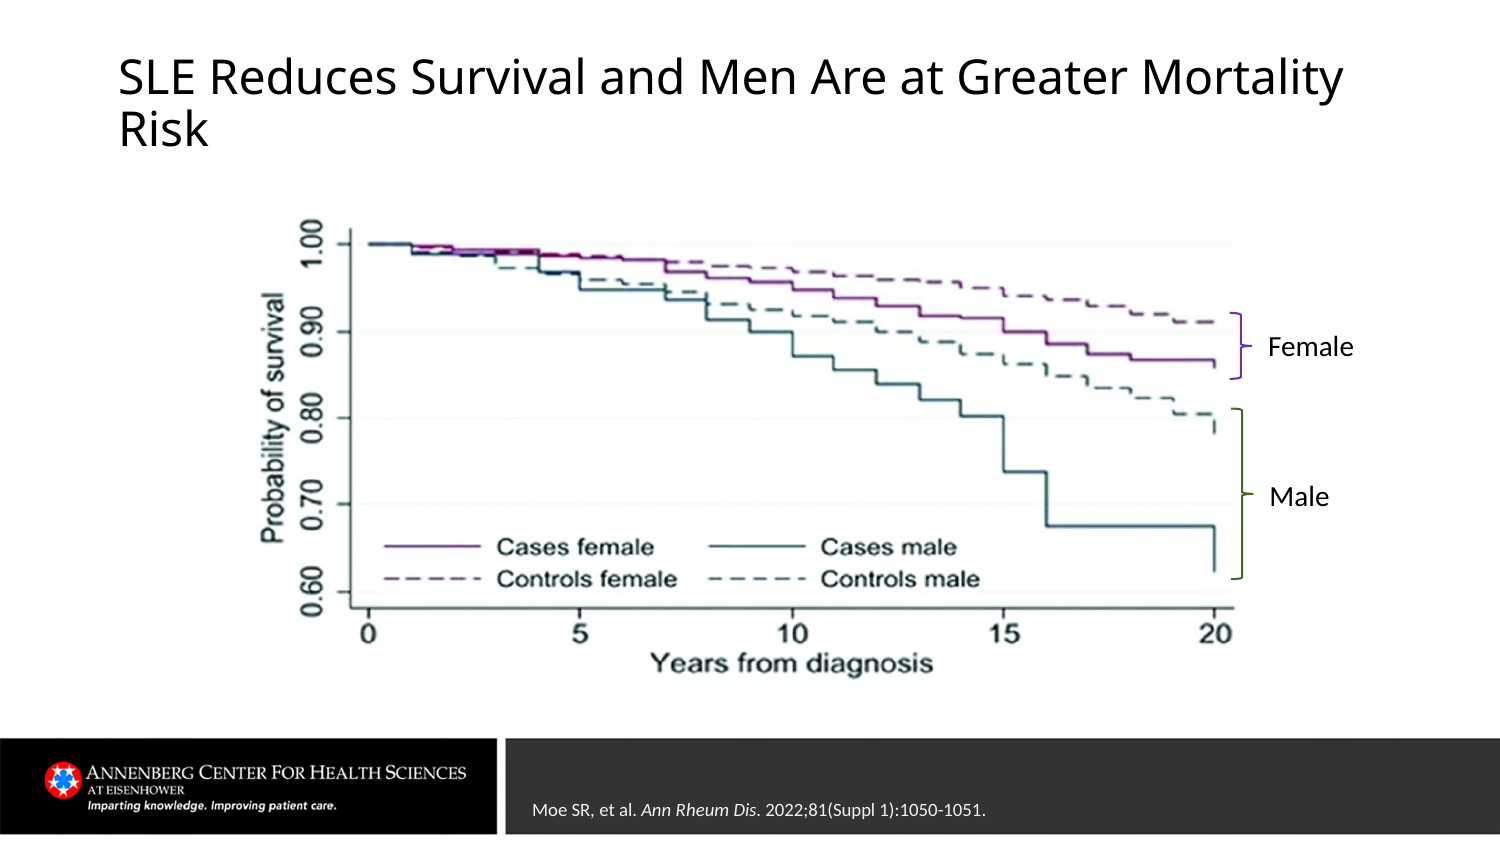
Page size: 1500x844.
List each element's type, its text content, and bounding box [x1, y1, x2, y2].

title SLE Reduces Survival and Men Are at Greater Mortality Risk [103, 44, 1397, 165]
picture [0, 0, 1500, 844]
list Moe SR, et al. Ann Rheum Dis. 2022;81(Suppl 1):1050-1051. [517, 745, 1425, 829]
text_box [246, 209, 1254, 682]
text_box Male [1254, 469, 1427, 520]
text_box Female [1254, 319, 1425, 370]
